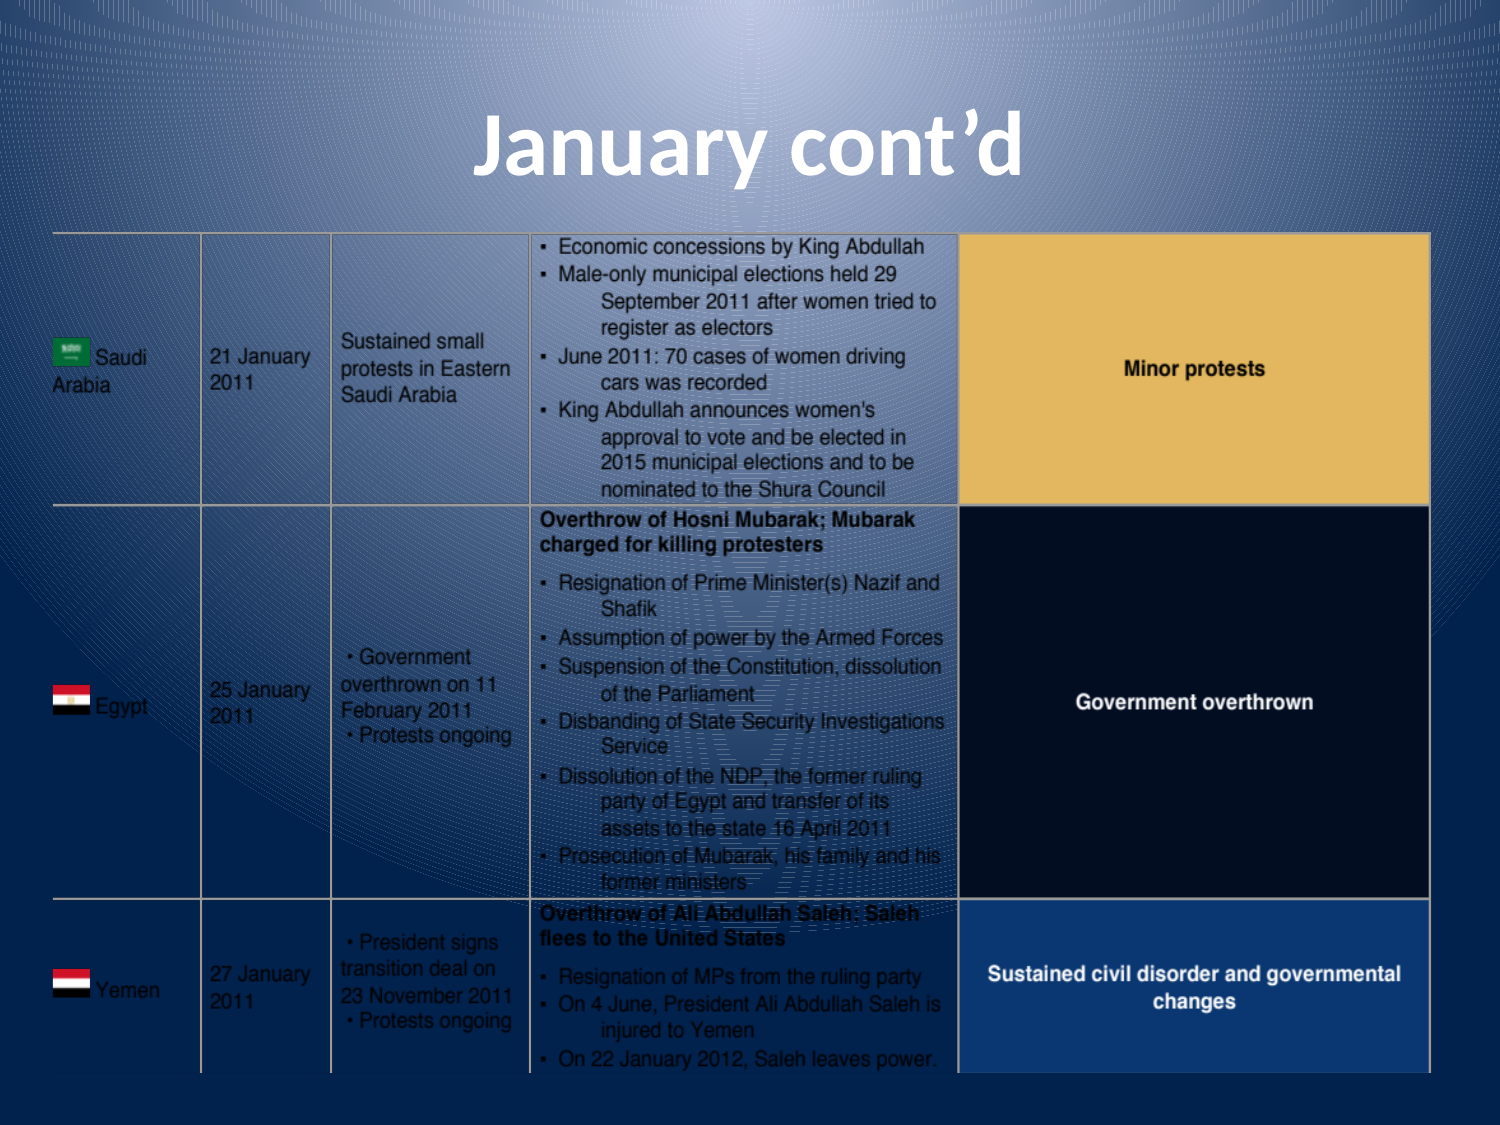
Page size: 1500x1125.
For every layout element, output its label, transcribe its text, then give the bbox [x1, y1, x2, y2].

title January cont’d [75, 45, 1425, 230]
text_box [52, 232, 1500, 1073]
